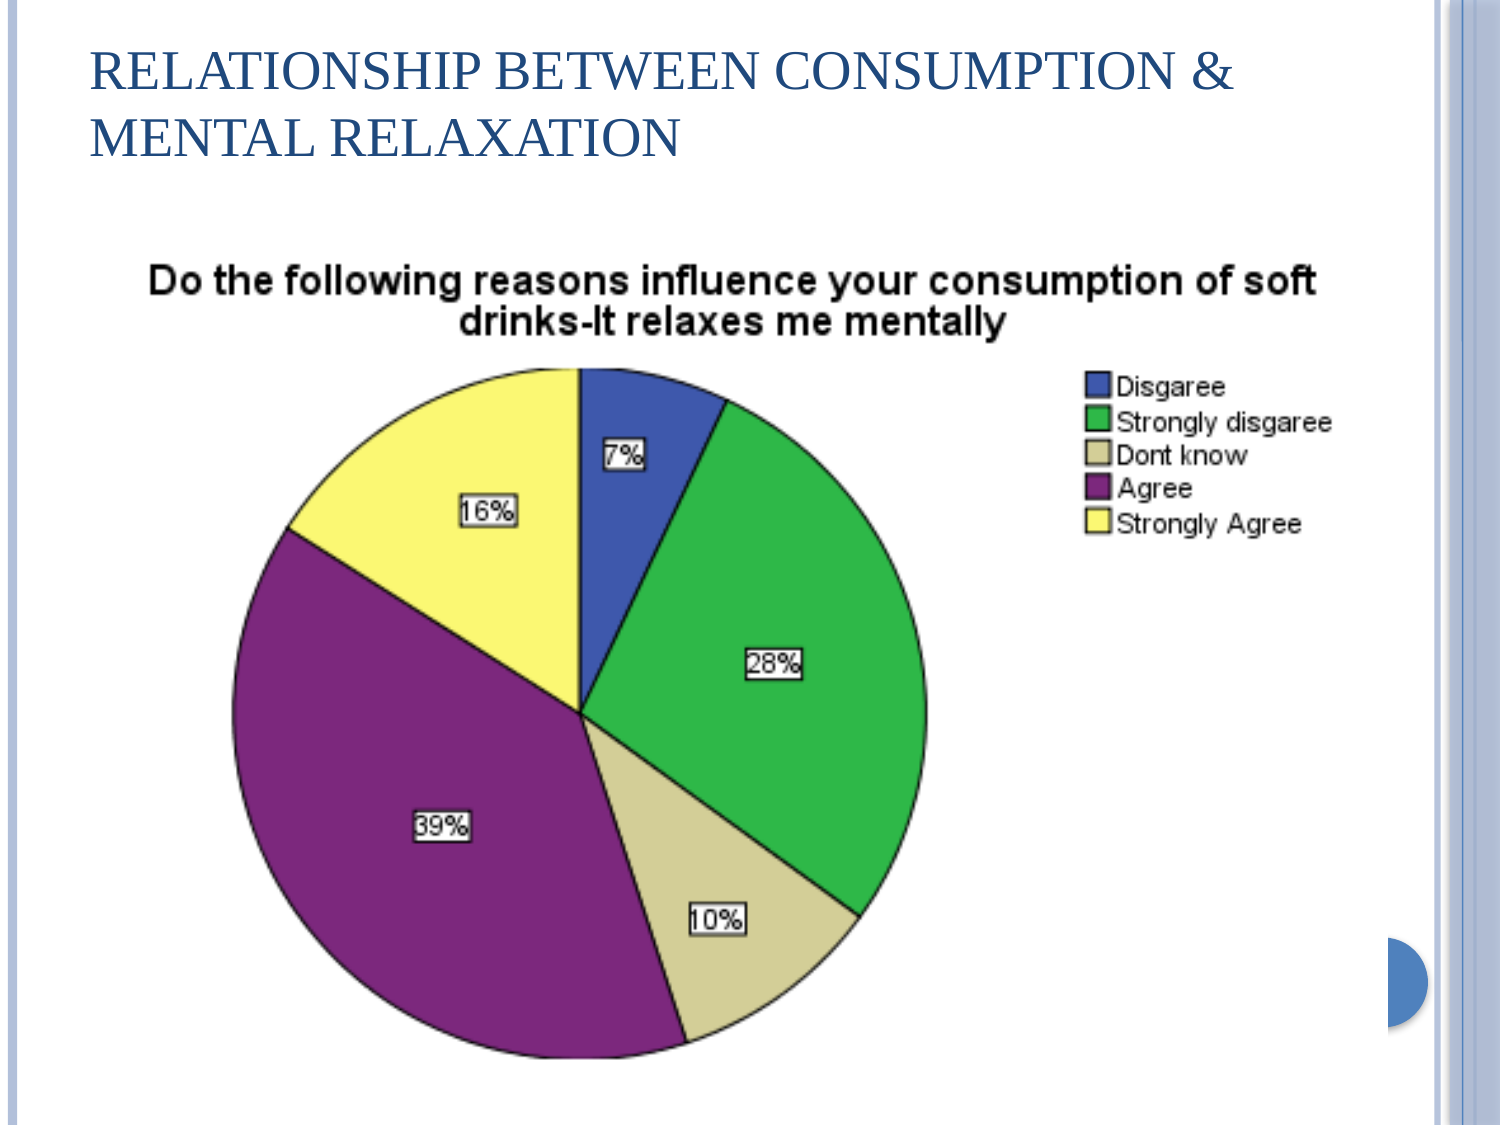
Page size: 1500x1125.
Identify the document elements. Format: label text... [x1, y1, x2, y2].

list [74, 199, 1388, 1076]
title Relationship between Consumption & Mental Relaxation [75, 24, 1425, 175]
